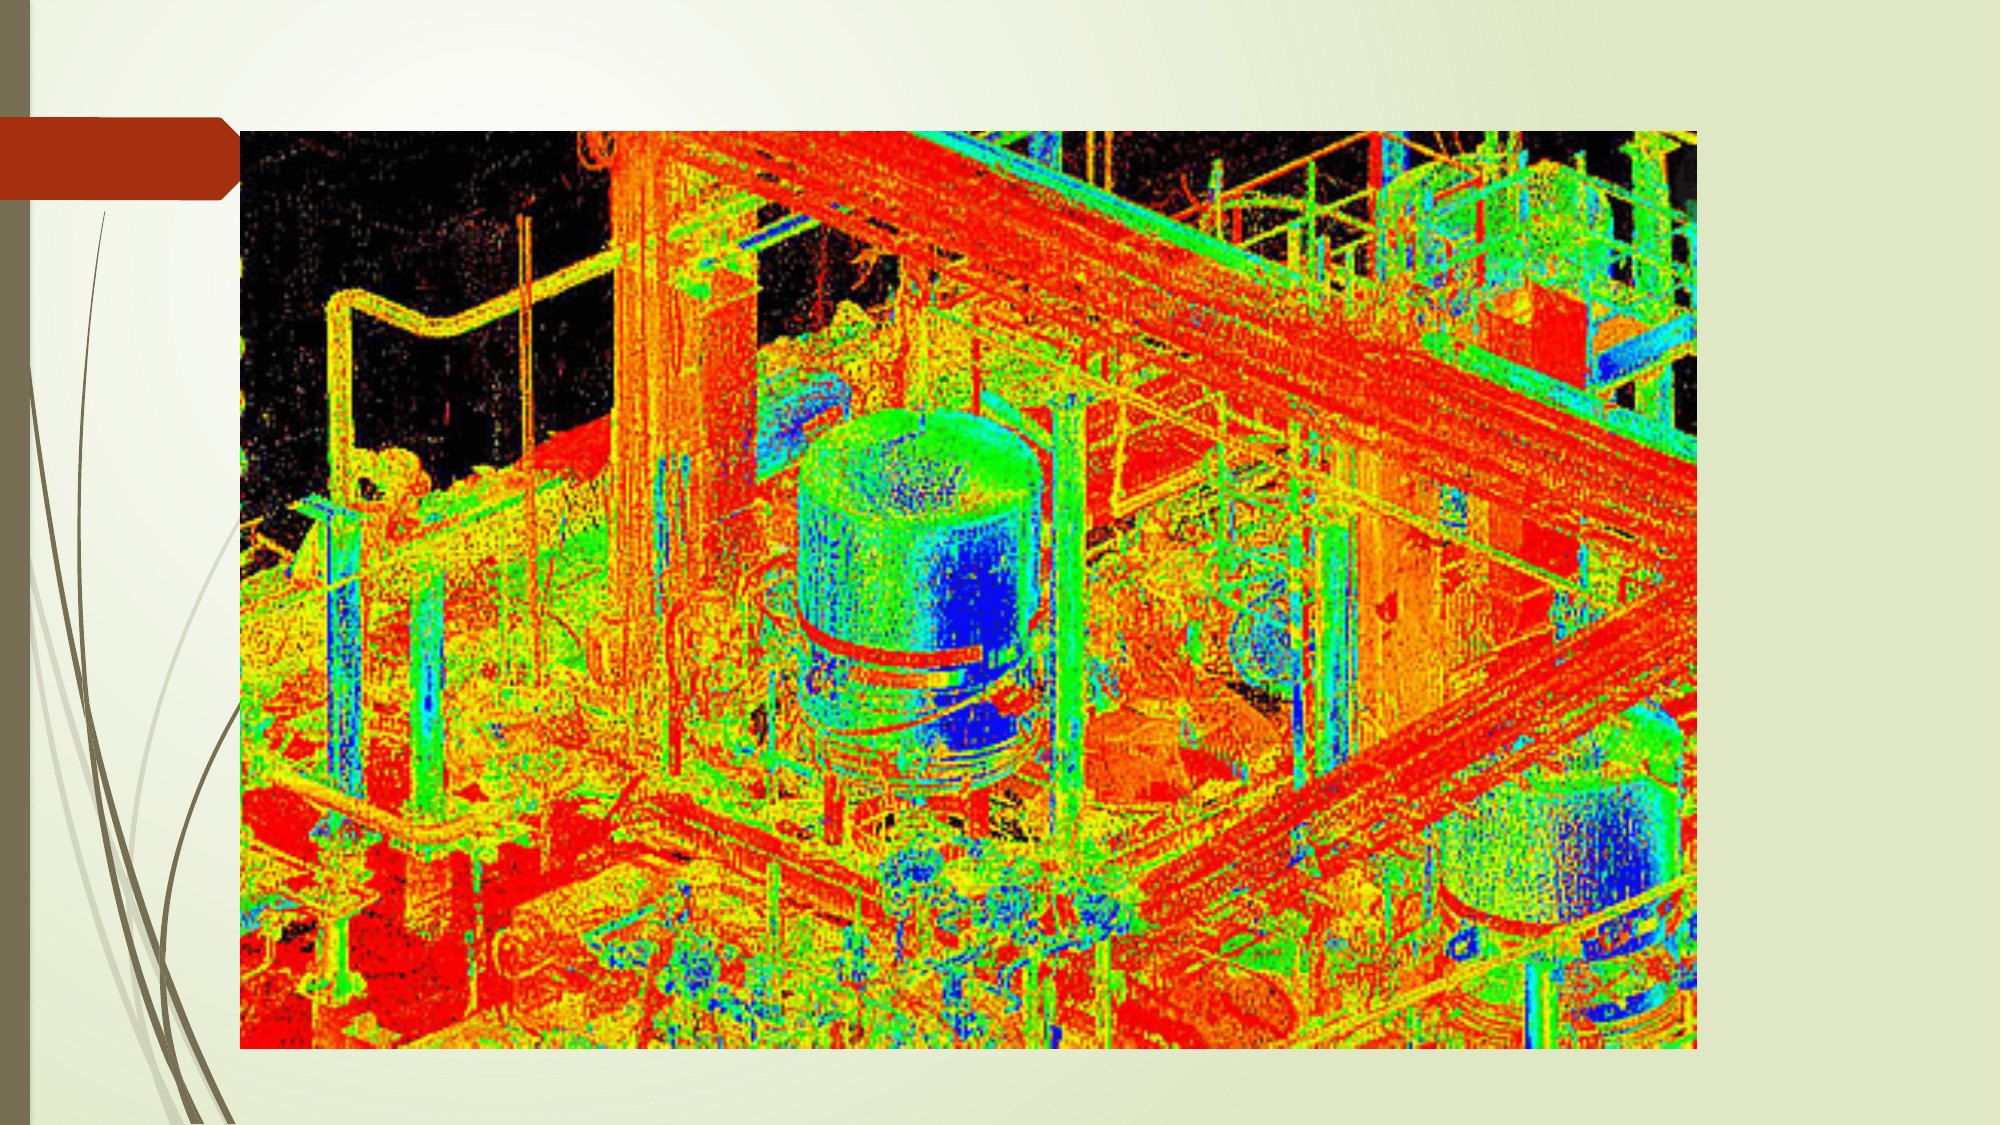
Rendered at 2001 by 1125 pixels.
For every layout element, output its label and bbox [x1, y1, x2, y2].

list [240, 131, 1698, 1049]
